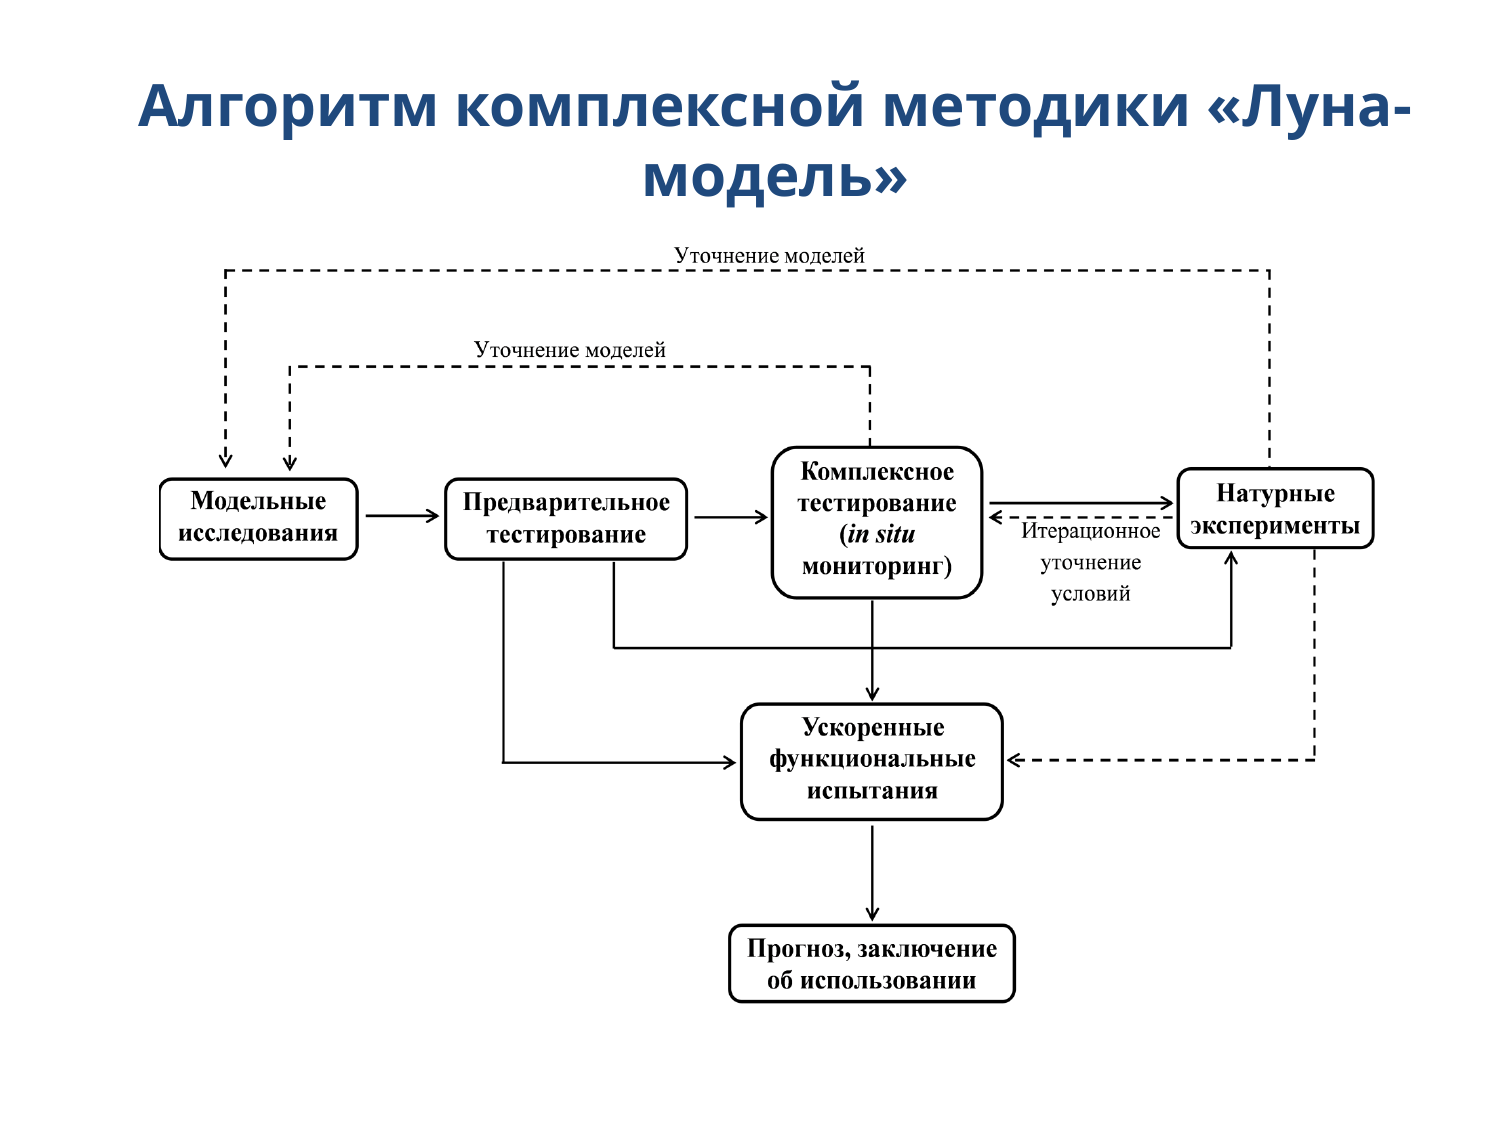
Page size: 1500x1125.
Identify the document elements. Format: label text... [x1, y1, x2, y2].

picture [159, 178, 1375, 1006]
text_box Алгоритм комплексной методики «Луна-модель» [100, 60, 1451, 218]
